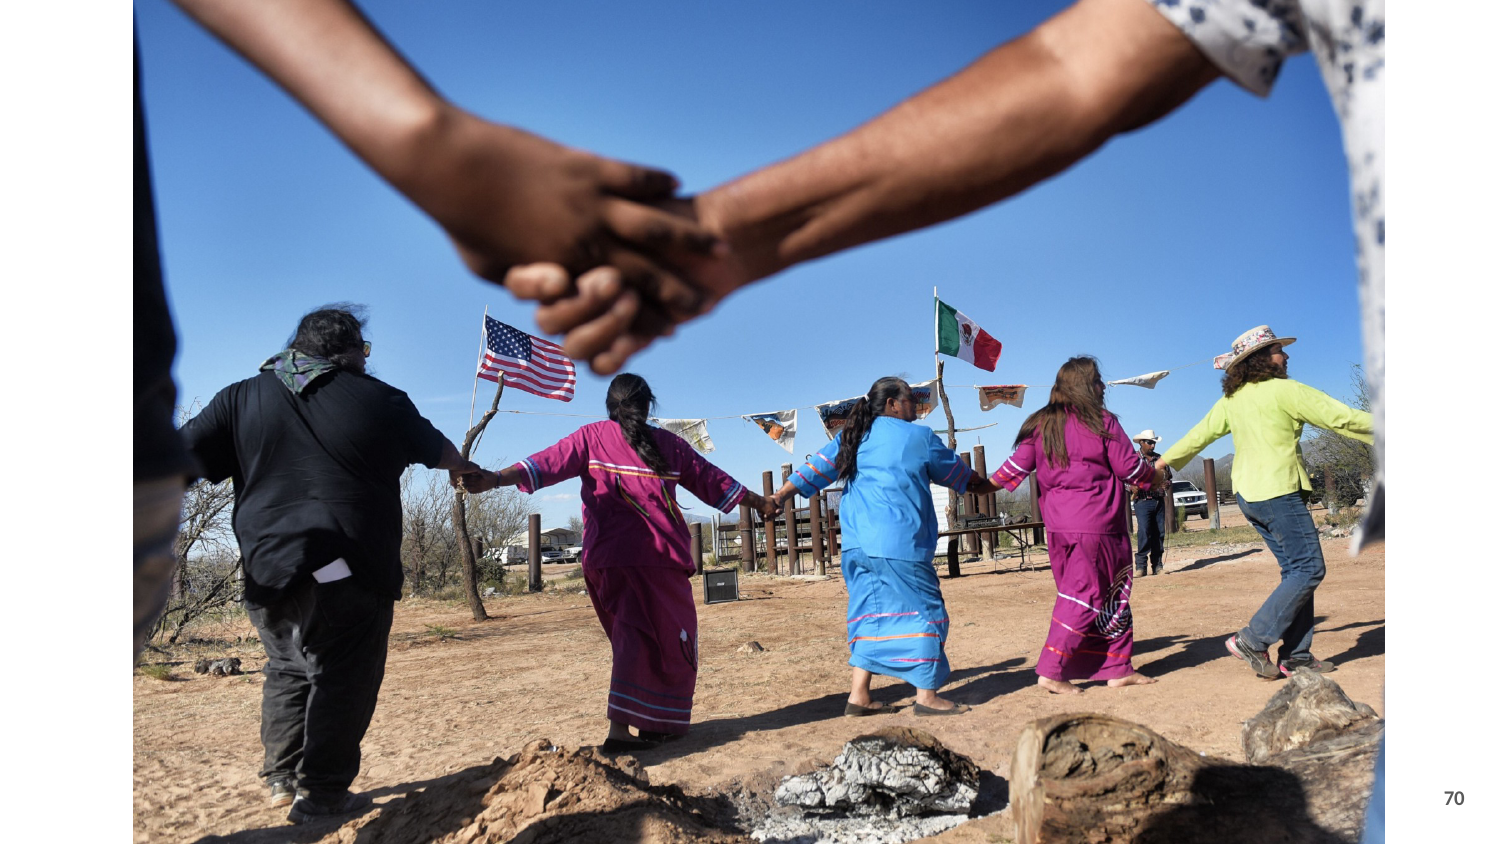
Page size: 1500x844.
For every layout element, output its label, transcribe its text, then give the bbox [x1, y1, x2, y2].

slide_number 70 [1389, 764, 1480, 830]
picture [133, 0, 1385, 844]
